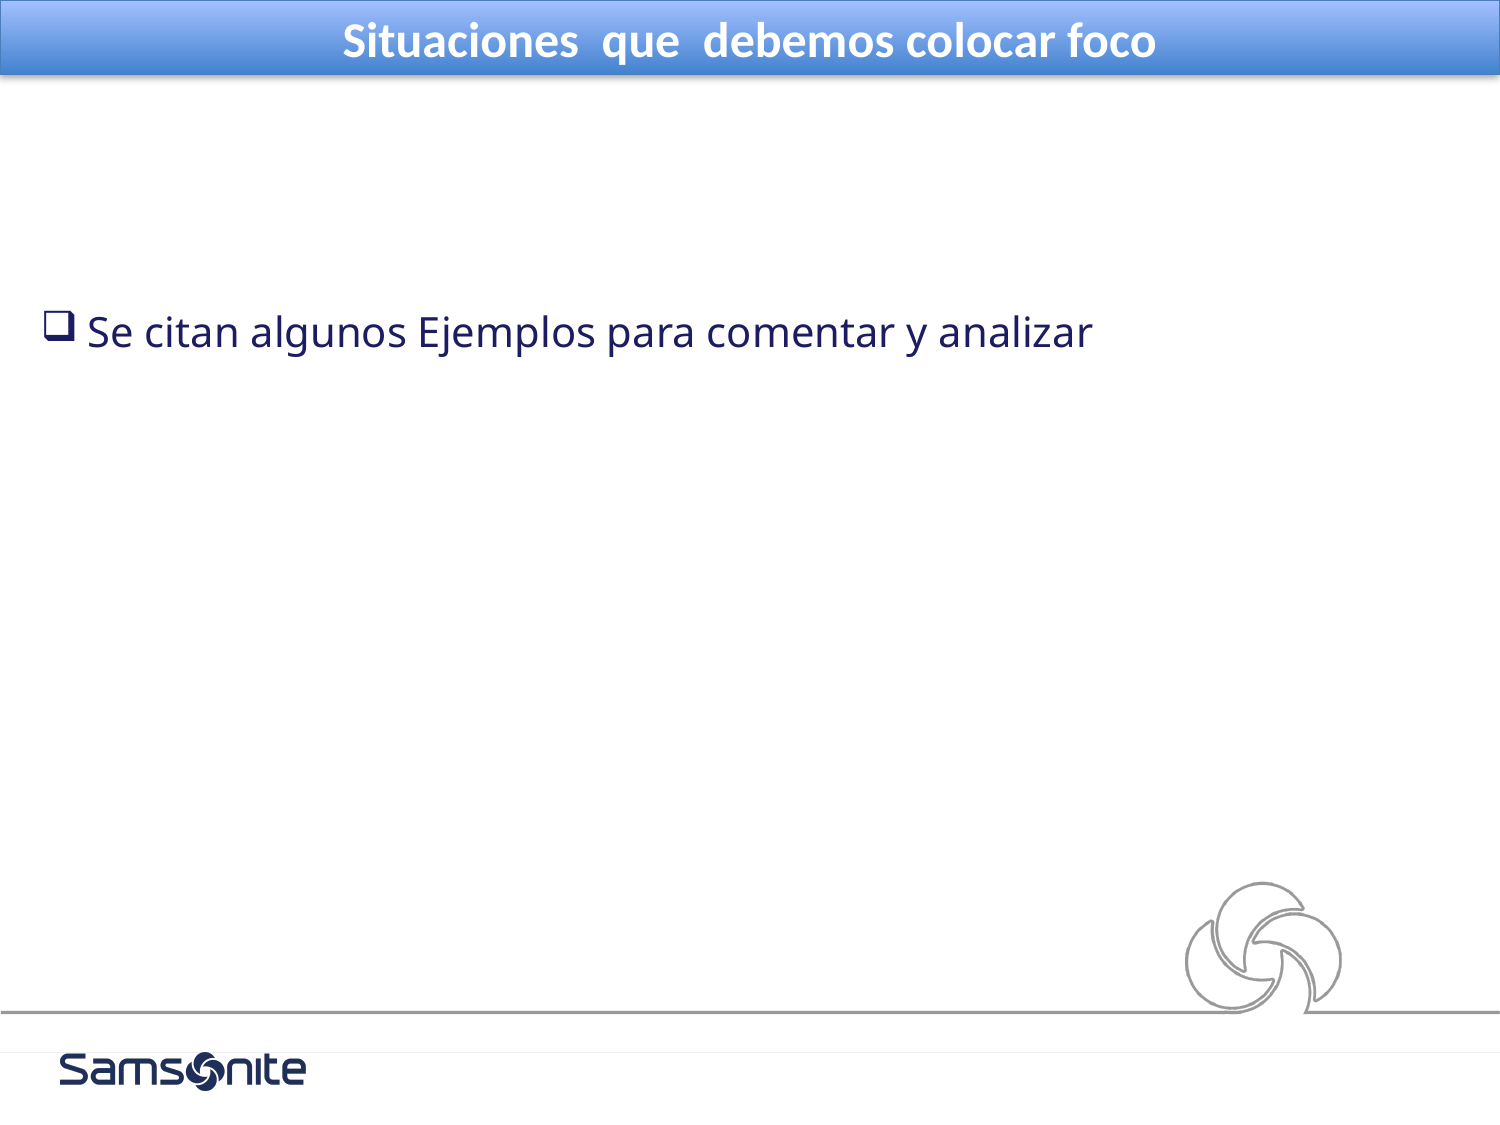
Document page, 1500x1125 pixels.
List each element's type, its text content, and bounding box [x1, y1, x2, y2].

text_box Se citan algunos Ejemplos para comentar y analizar [26, 208, 1383, 364]
text_box Situaciones que debemos colocar foco [0, 0, 1500, 75]
picture [0, 874, 1500, 1091]
